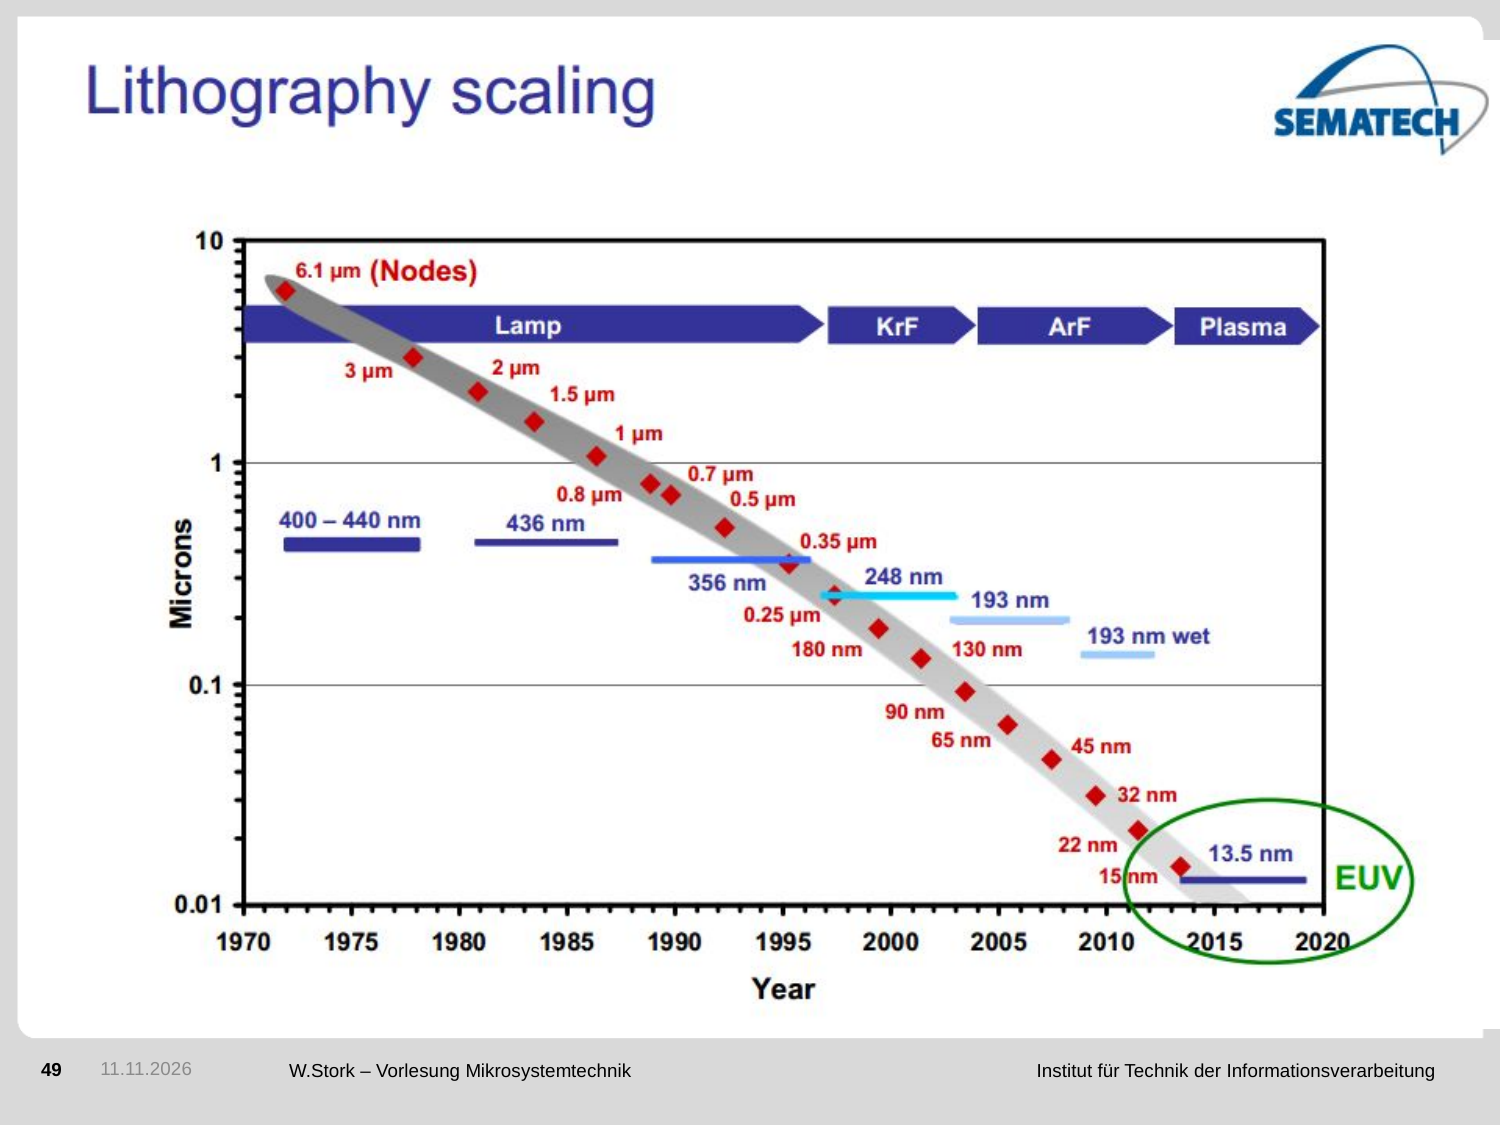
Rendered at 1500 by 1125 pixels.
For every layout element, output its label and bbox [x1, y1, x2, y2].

picture [0, 0, 1500, 1125]
slide_number [100, 1057, 272, 1117]
